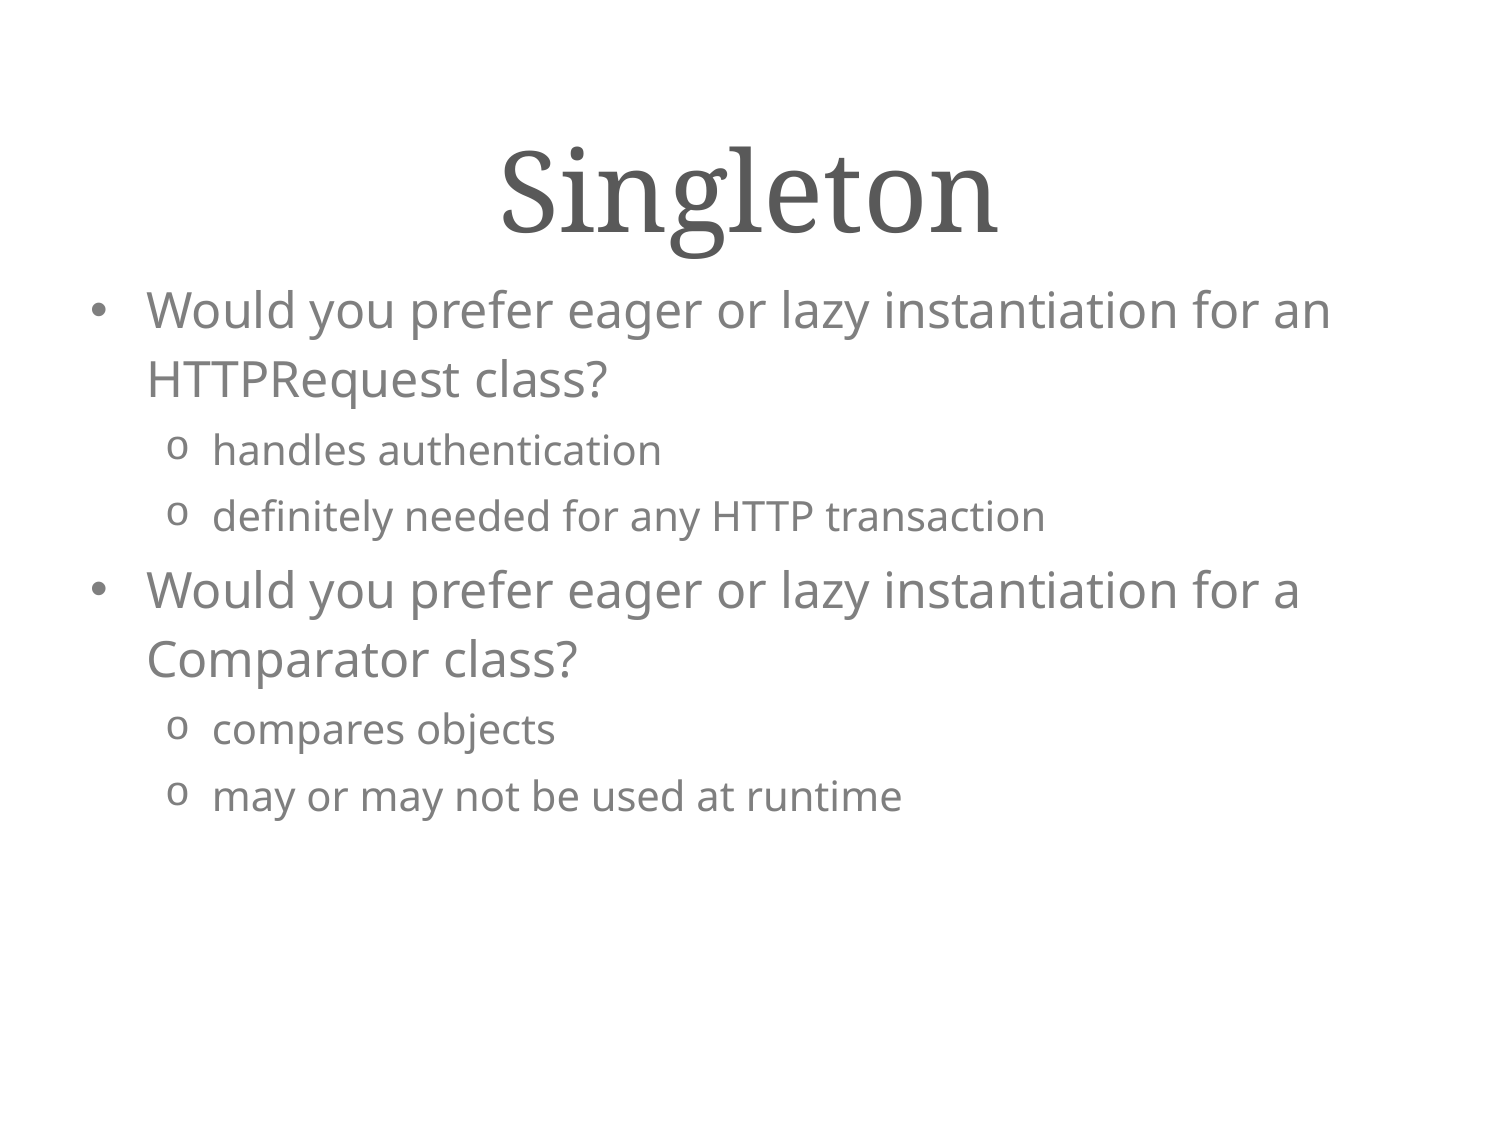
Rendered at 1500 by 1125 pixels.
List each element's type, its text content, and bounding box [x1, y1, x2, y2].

title Singleton [75, 0, 1425, 262]
list Would you prefer eager or lazy instantiation for an HTTPRequest class? handles authentication definitely needed for any HTTP transaction Would you prefer eager or lazy instantiation for a Comparator class? compares objects may or may not be used at runtime [75, 262, 1425, 1050]
